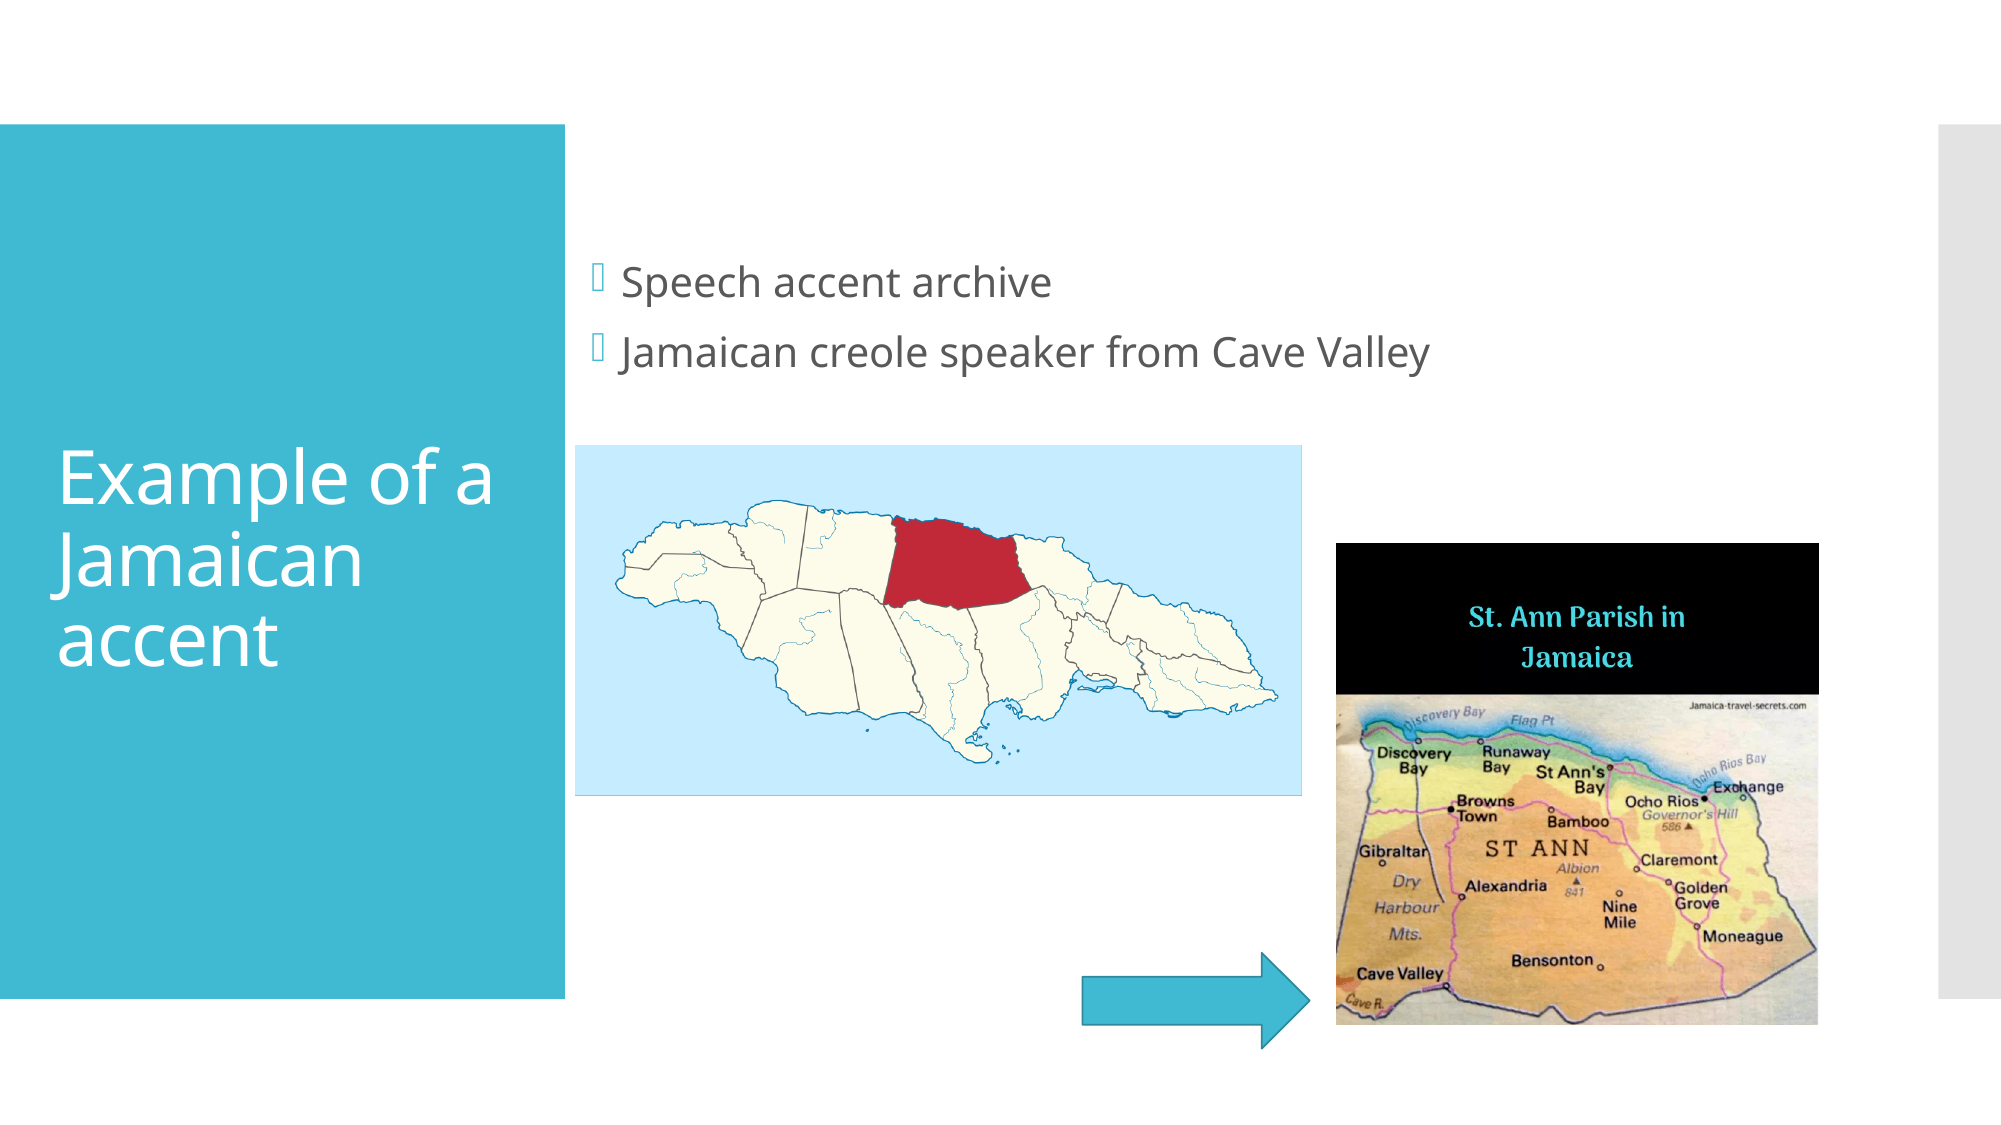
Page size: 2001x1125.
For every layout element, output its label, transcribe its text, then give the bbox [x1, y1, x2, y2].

title Example of a Jamaican accent [41, 184, 525, 940]
text_box [1081, 951, 1311, 1050]
list Speech accent archive Jamaican creole speaker from Cave Valley [576, 141, 1919, 982]
picture [574, 445, 1302, 796]
picture [1335, 542, 1819, 1026]
